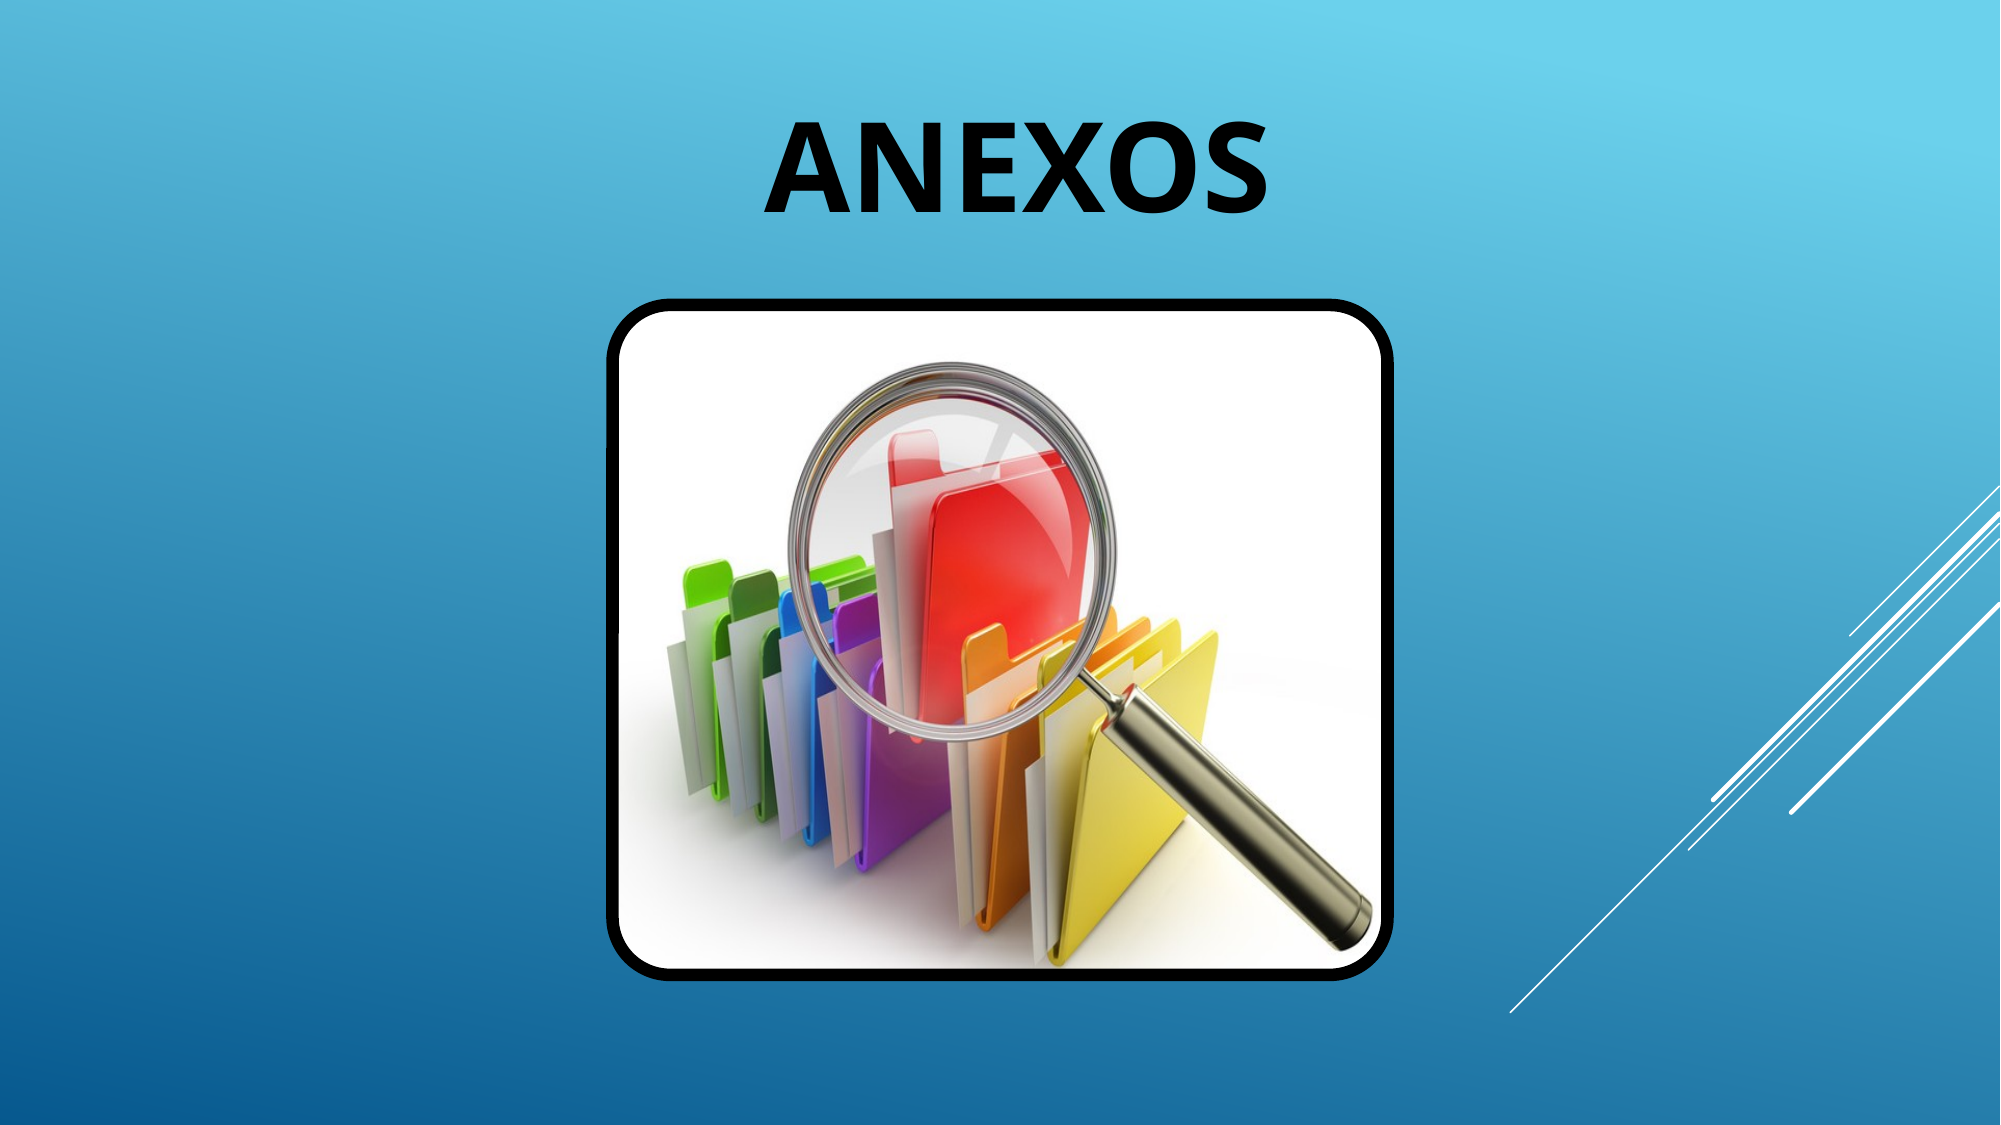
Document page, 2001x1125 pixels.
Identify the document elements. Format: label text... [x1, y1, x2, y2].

picture [612, 304, 1388, 976]
text_box ANEXOS [686, 79, 1350, 245]
